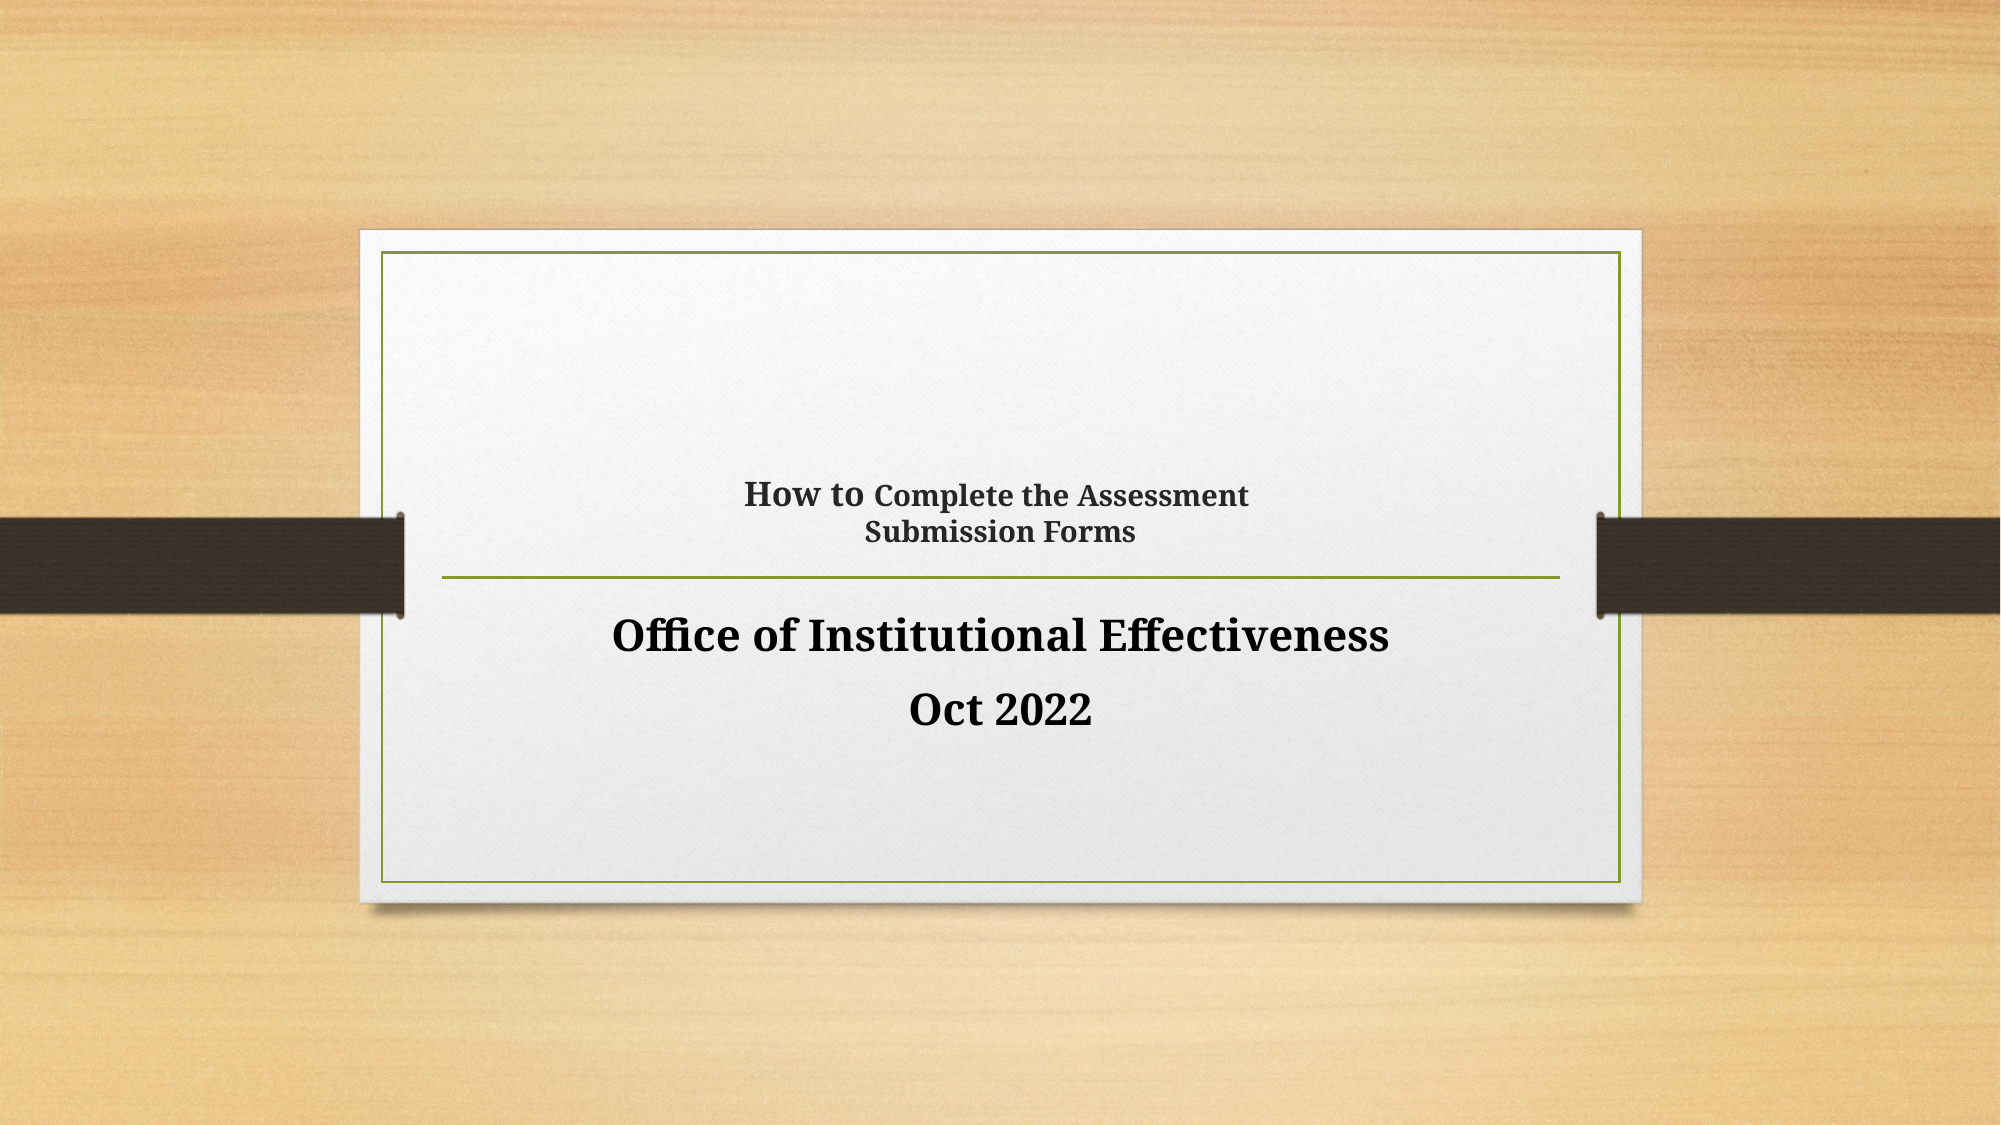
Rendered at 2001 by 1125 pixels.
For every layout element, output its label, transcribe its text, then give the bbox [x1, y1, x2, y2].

subtitle Office of Institutional Effectiveness Oct 2022 [441, 600, 1560, 817]
title How to Complete the Assessment Submission Forms [441, 261, 1560, 556]
picture [0, 0, 2001, 1125]
